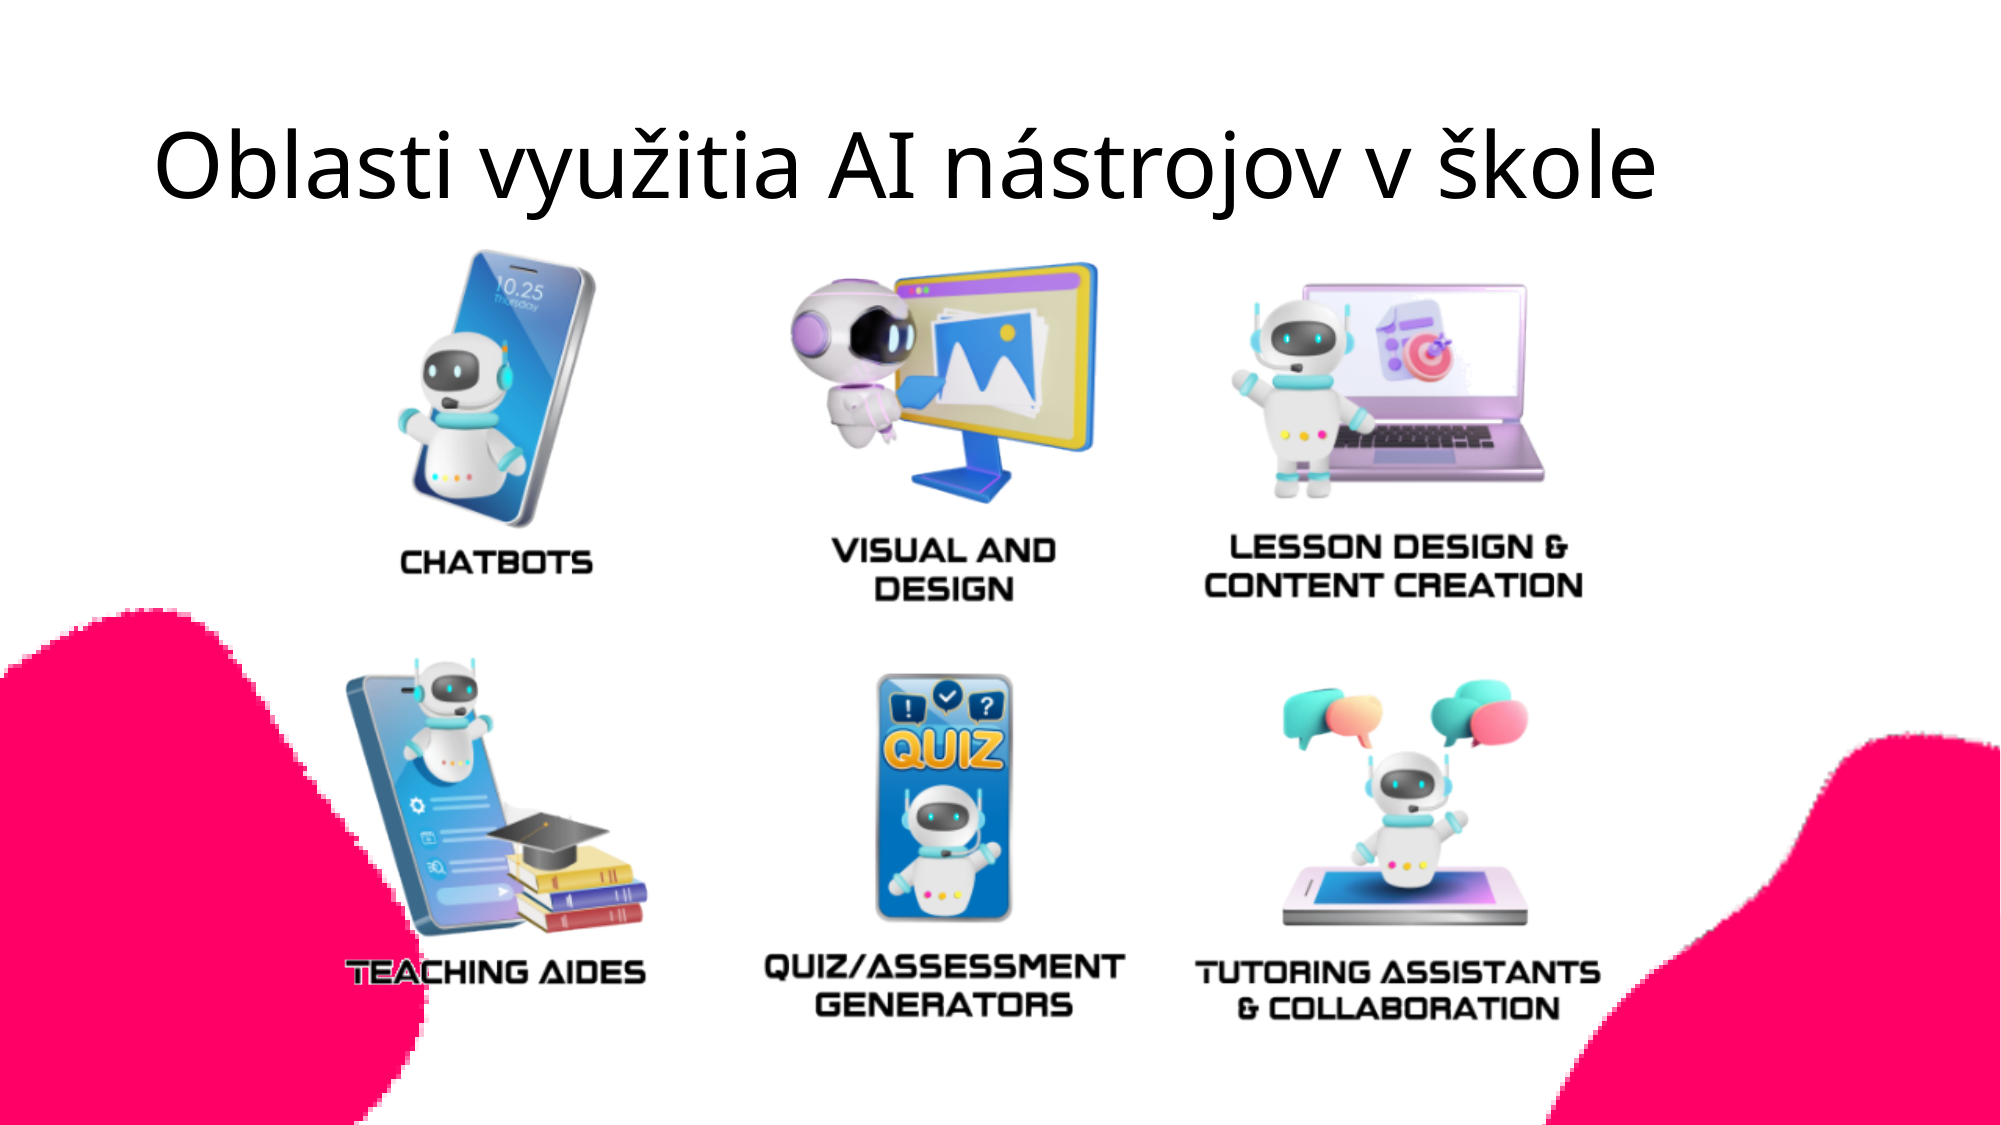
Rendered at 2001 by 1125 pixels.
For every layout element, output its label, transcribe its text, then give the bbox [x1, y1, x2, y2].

title Oblasti využitia AI nástrojov v škole [137, 59, 1863, 278]
picture [0, 193, 2001, 1125]
